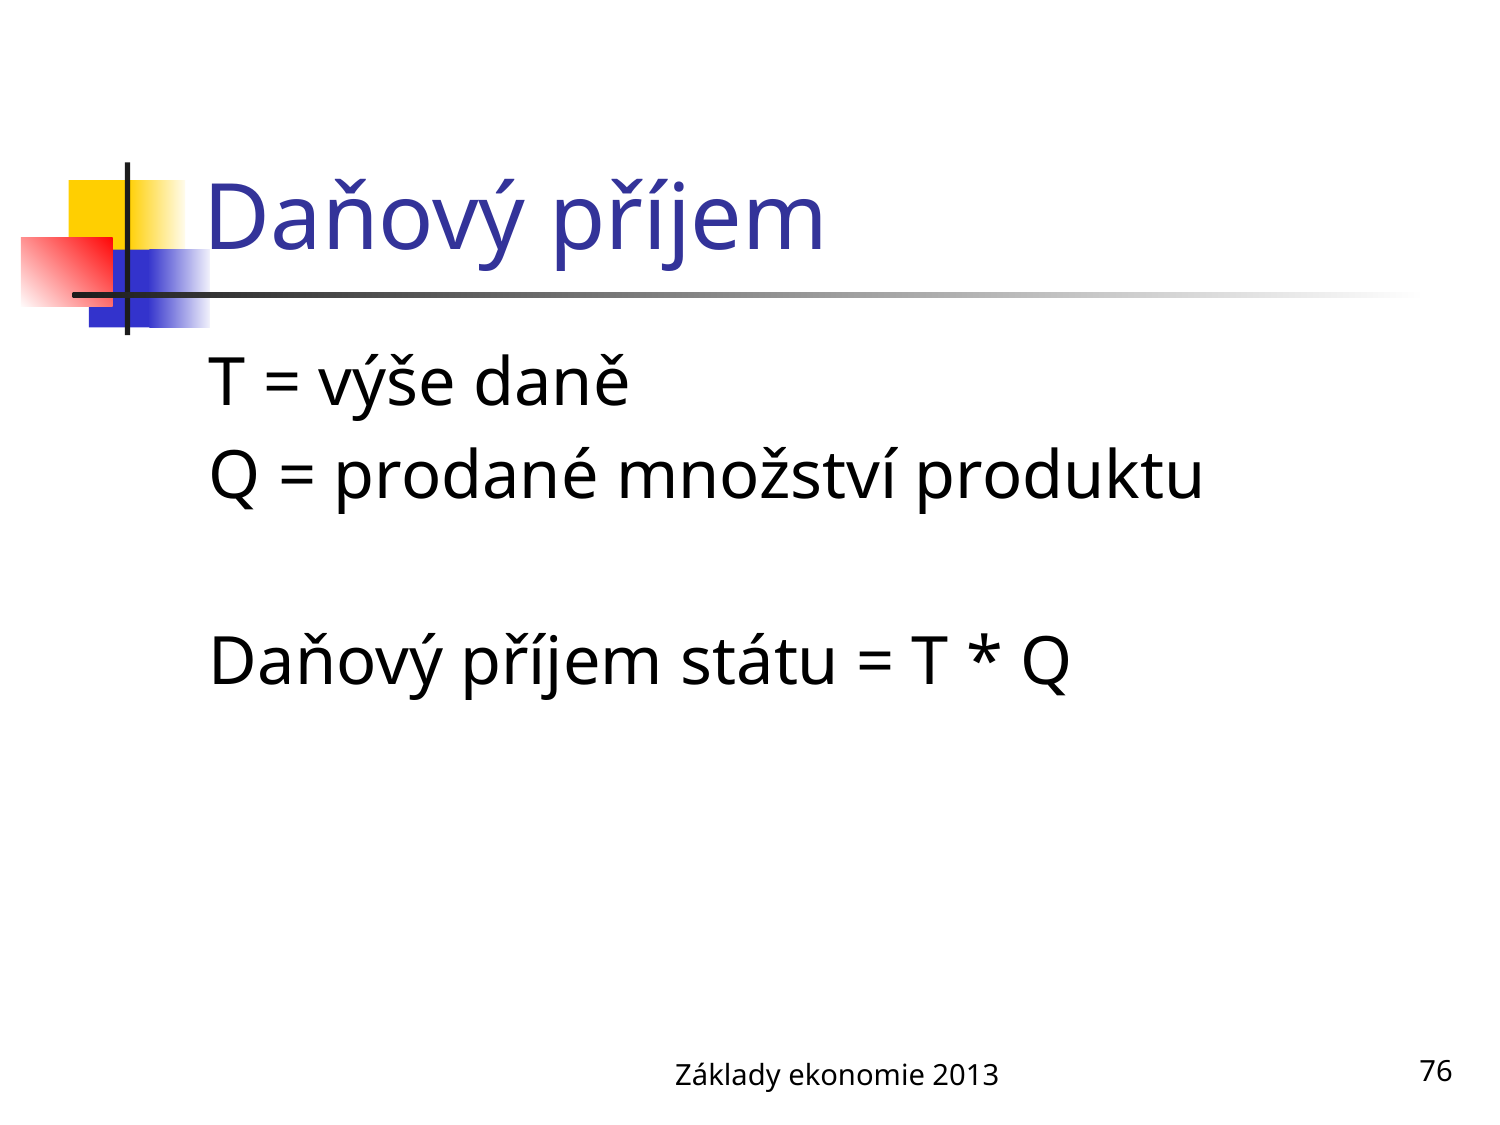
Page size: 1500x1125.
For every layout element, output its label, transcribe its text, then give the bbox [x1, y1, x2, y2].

title Daňový příjem [188, 35, 1468, 275]
slide_number 76 [1155, 1024, 1468, 1100]
footer Základy ekonomie 2013 [600, 1024, 1075, 1100]
list T = výše daně Q = prodané množství produktu Daňový příjem státu = T * Q [193, 331, 1469, 1006]
